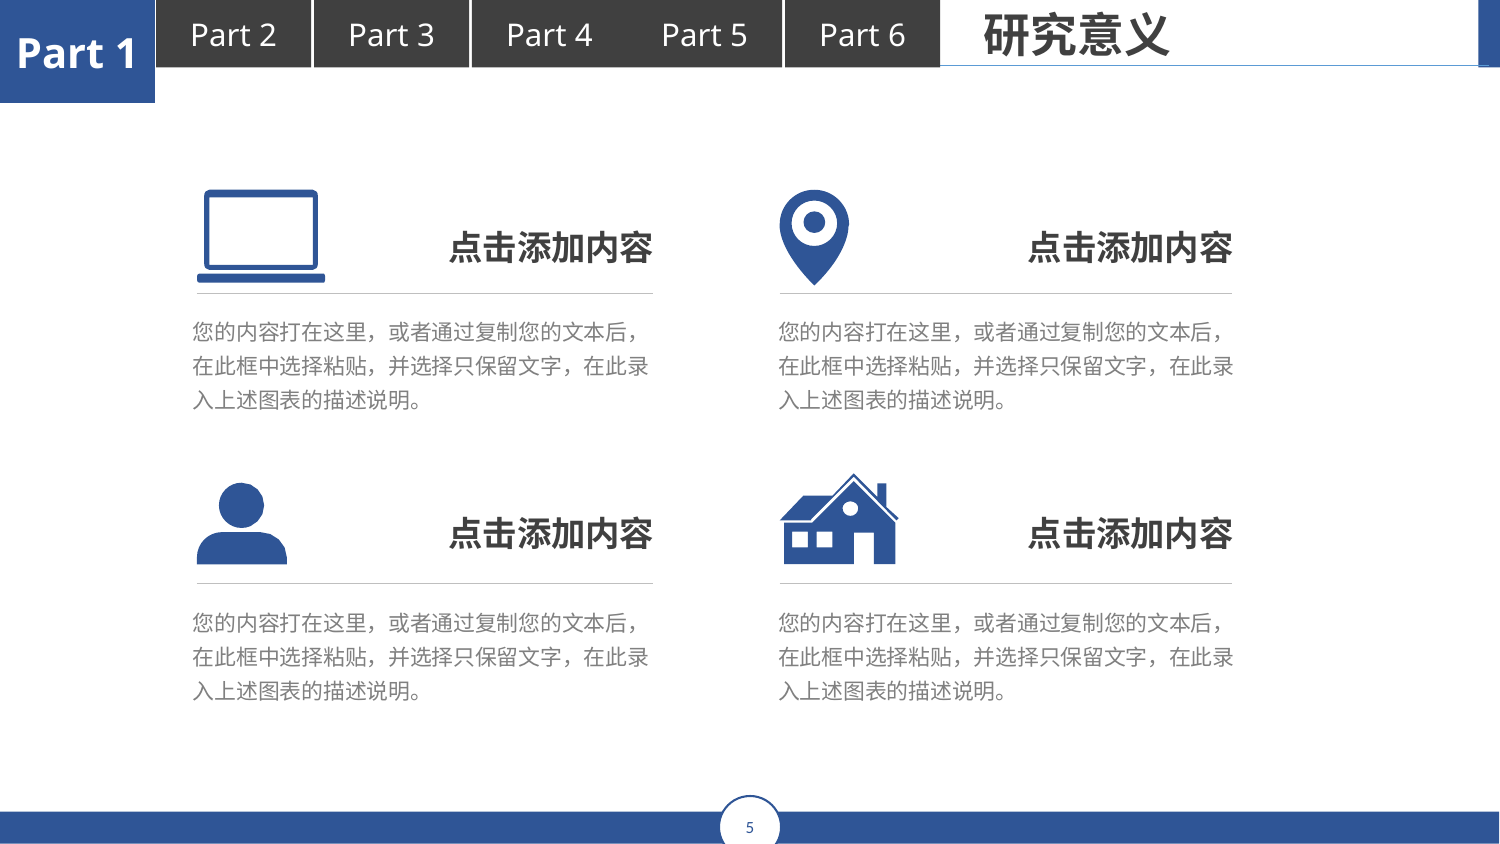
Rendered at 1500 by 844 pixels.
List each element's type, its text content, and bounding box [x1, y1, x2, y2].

text_box 您的内容打在这里，或者通过复制您的文本后，在此框中选择粘贴，并选择只保留文字，在此录入上述图表的描述说明。 [181, 596, 682, 710]
text_box [197, 273, 326, 283]
text_box [218, 482, 265, 528]
text_box 点击添加内容 [437, 220, 666, 274]
text_box 点击添加内容 [1016, 220, 1245, 274]
text_box [779, 473, 899, 565]
text_box 点击添加内容 [437, 506, 666, 560]
text_box [204, 189, 318, 270]
text_box 您的内容打在这里，或者通过复制您的文本后，在此框中选择粘贴，并选择只保留文字，在此录入上述图表的描述说明。 [181, 305, 682, 419]
text_box 研究意义 [972, 0, 1184, 68]
text_box 您的内容打在这里，或者通过复制您的文本后，在此框中选择粘贴，并选择只保留文字，在此录入上述图表的描述说明。 [767, 305, 1267, 419]
text_box [779, 189, 850, 286]
text_box 您的内容打在这里，或者通过复制您的文本后，在此框中选择粘贴，并选择只保留文字，在此录入上述图表的描述说明。 [767, 596, 1267, 710]
text_box [196, 532, 287, 565]
text_box 点击添加内容 [1016, 506, 1245, 560]
